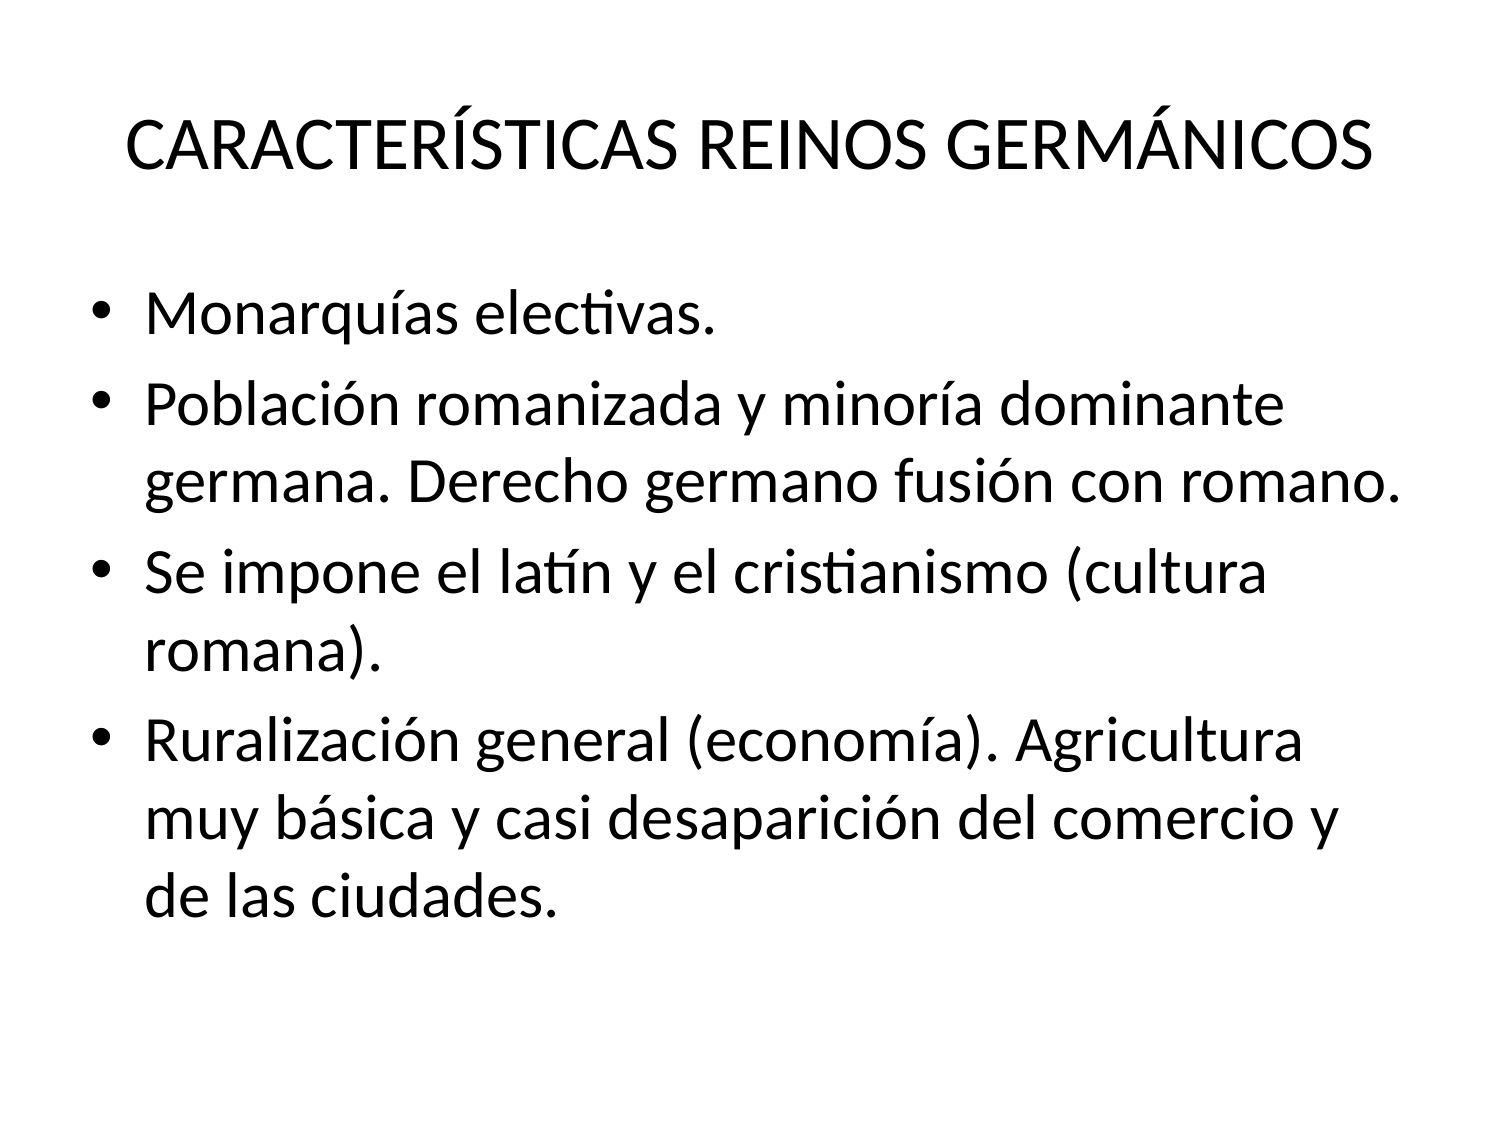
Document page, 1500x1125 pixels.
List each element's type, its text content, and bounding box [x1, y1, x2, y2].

title CARACTERÍSTICAS REINOS GERMÁNICOS [75, 45, 1425, 233]
list Monarquías electivas. Población romanizada y minoría dominante germana. Derecho germano fusión con romano. Se impone el latín y el cristianismo (cultura romana). Ruralización general (economía). Agricultura muy básica y casi desaparición del comercio y de las ciudades. [75, 262, 1425, 1005]
